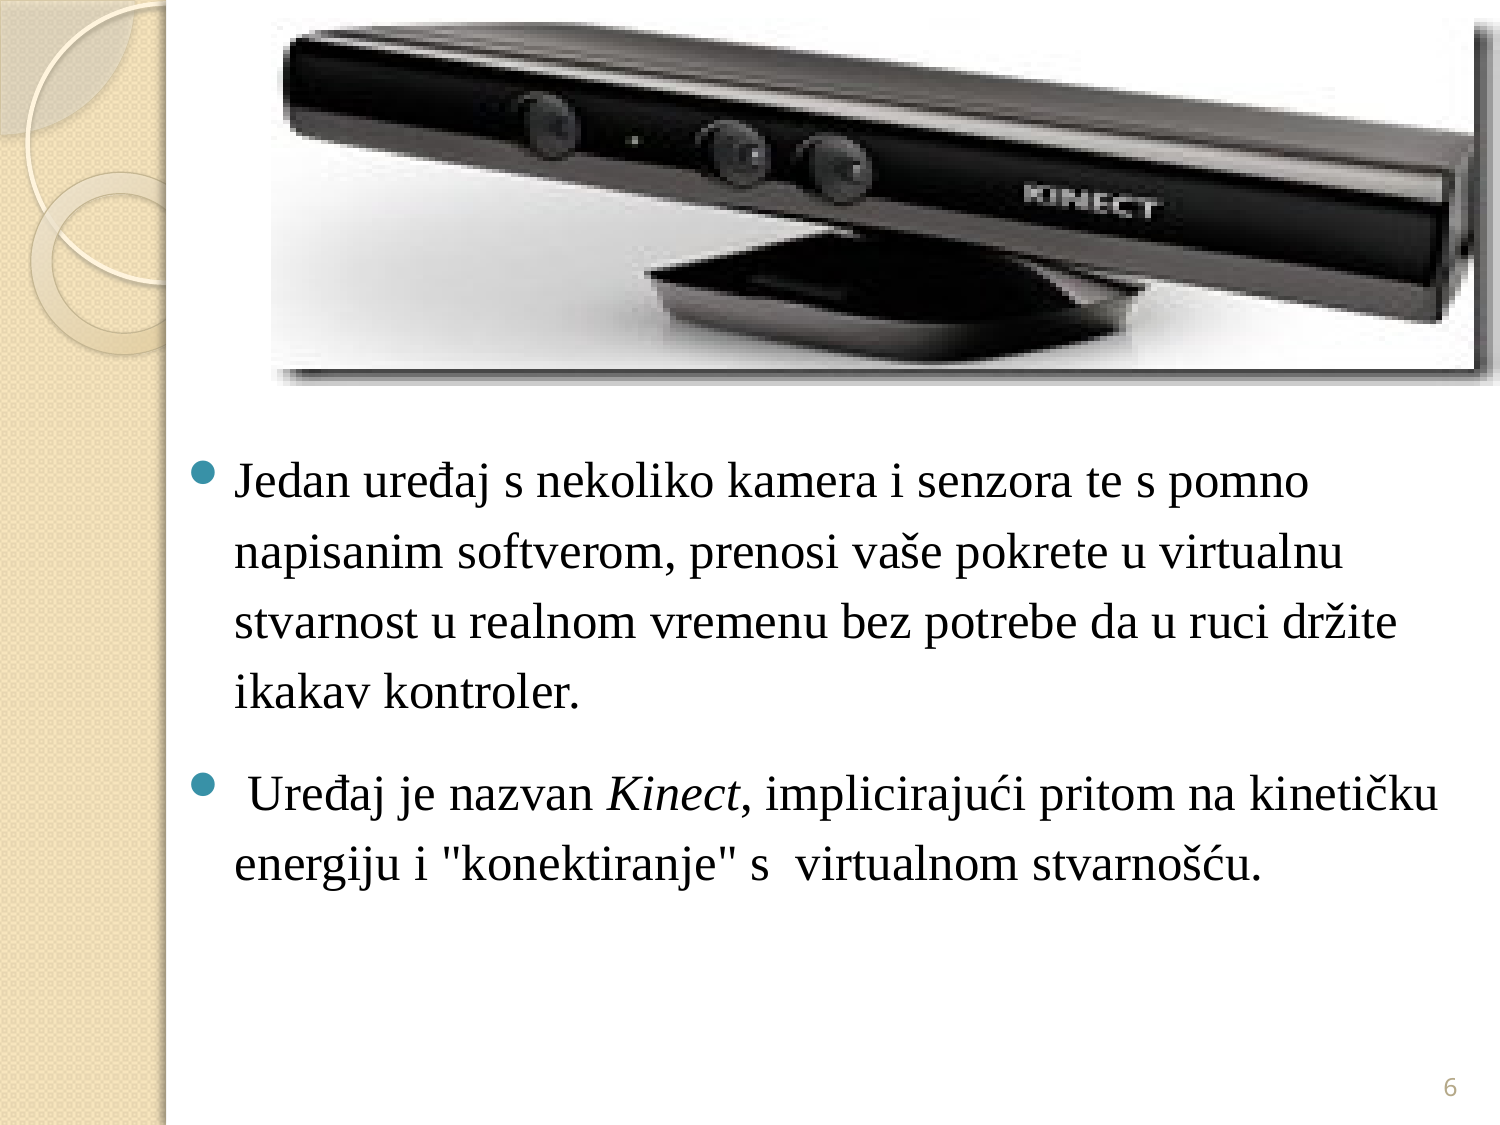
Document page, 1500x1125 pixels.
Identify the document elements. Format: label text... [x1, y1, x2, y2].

list Jedan uređaj s nekoliko kamera i senzora te s pomno napisanim softverom, prenosi vaše pokrete u virtualnu stvarnost u realnom vremenu bez potrebe da u ruci držite ikakav kontroler. Uređaj je nazvan Kinect, implicirajući pritom na kinetičku energiju i "konektiranje" s virtualnom stvarnošću. [159, 338, 1461, 1047]
slide_number 6 [1413, 1034, 1488, 1113]
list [271, 18, 1500, 386]
